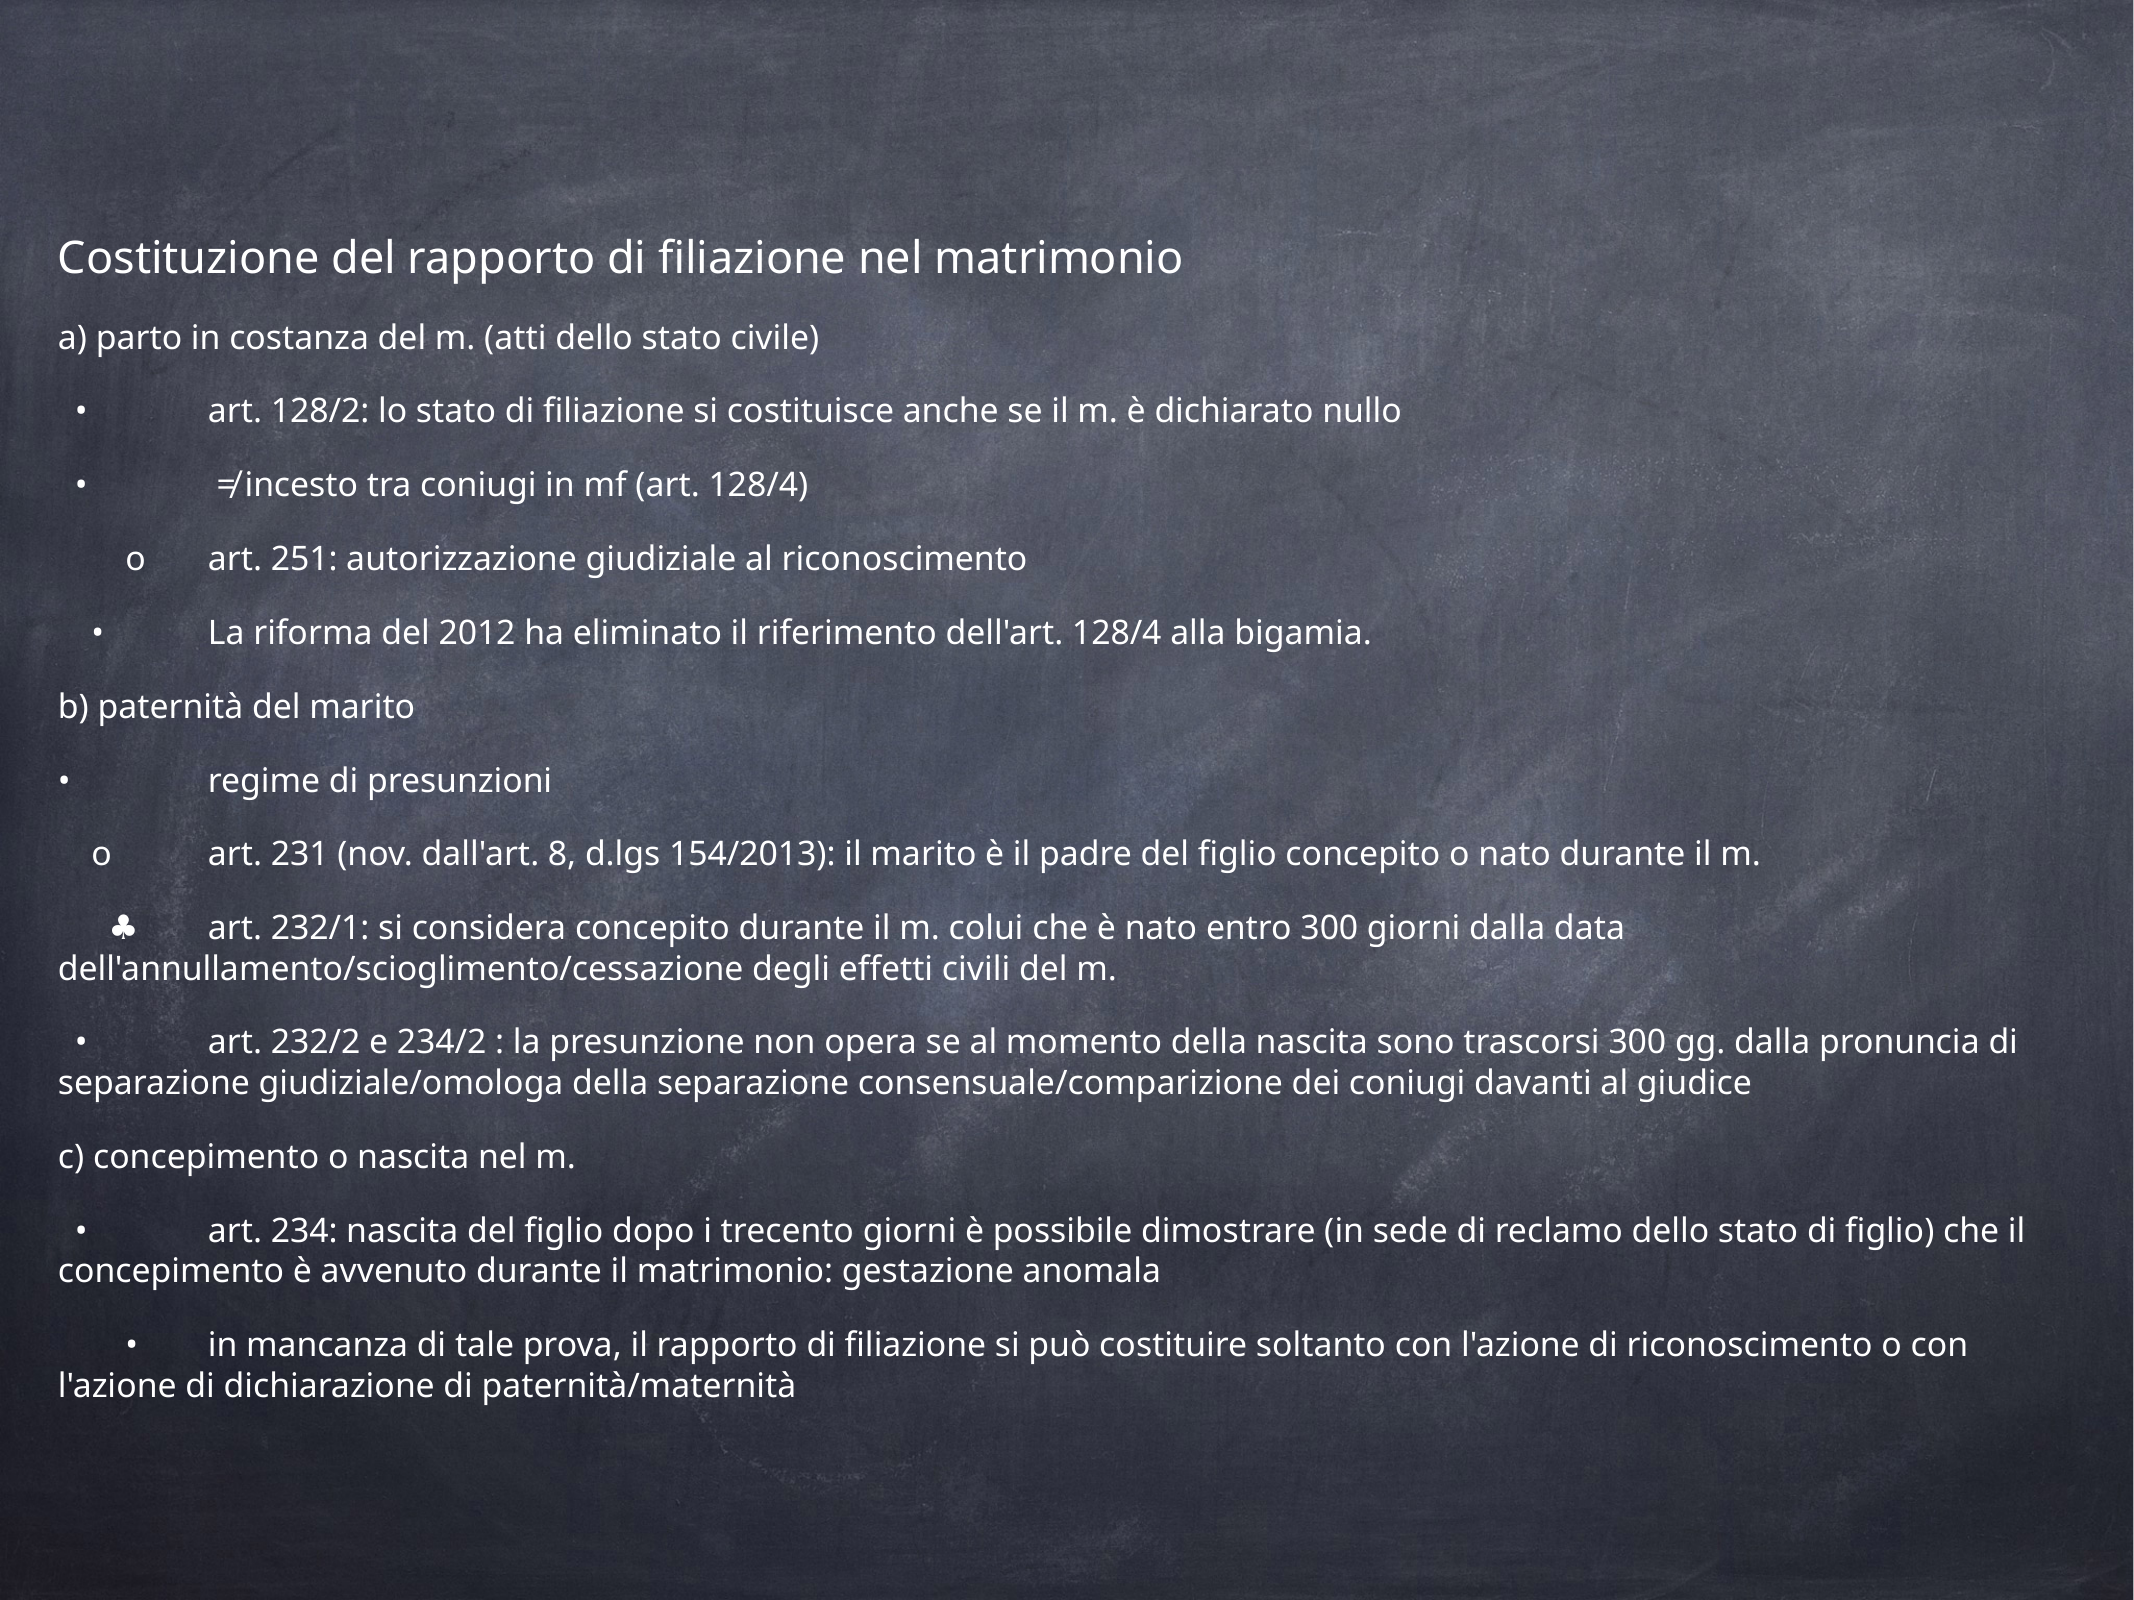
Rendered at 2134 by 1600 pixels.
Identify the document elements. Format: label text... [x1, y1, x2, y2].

picture [0, 0, 2134, 1600]
list Costituzione del rapporto di filiazione nel matrimonio a) parto in costanza del m. (atti dello stato civile) • art. 128/2: lo stato di filiazione si costituisce anche se il m. è dichiarato nullo • ≠ incesto tra coniugi in mf (art. 128/4) o art. 251: autorizzazione giudiziale al riconoscimento • La riforma del 2012 ha eliminato il riferimento dell'art. 128/4 alla bigamia. b) paternità del marito • regime di presunzioni o art. 231 (nov. dall'art. 8, d.lgs 154/2013): il marito è il padre del figlio concepito o nato durante il m. ♣ art. 232/1: si considera concepito durante il m. colui che è nato entro 300 giorni dalla data dell'annullamento/scioglimento/cessazione degli effetti civili del m. • art. 232/2 e 234/2 : la presunzione non opera se al momento della nascita sono trascorsi 300 gg. dalla pronuncia di separazione giudiziale/omologa della separazione consensuale/comparizione dei coniugi davanti al giudice c) concepimento o nascita nel m. • art. 234: nascita del figlio dopo i trecento giorni è possibile dimostrare (in sede di reclamo dello stato di figlio) che il concepimento è avvenuto durante il matrimonio: gestazione anomala • in mancanza di tale prova, il rapporto di filiazione si può costituire soltanto con l'azione di riconoscimento o con l'azione di dichiarazione di paternità/maternità [57, 52, 2077, 1579]
